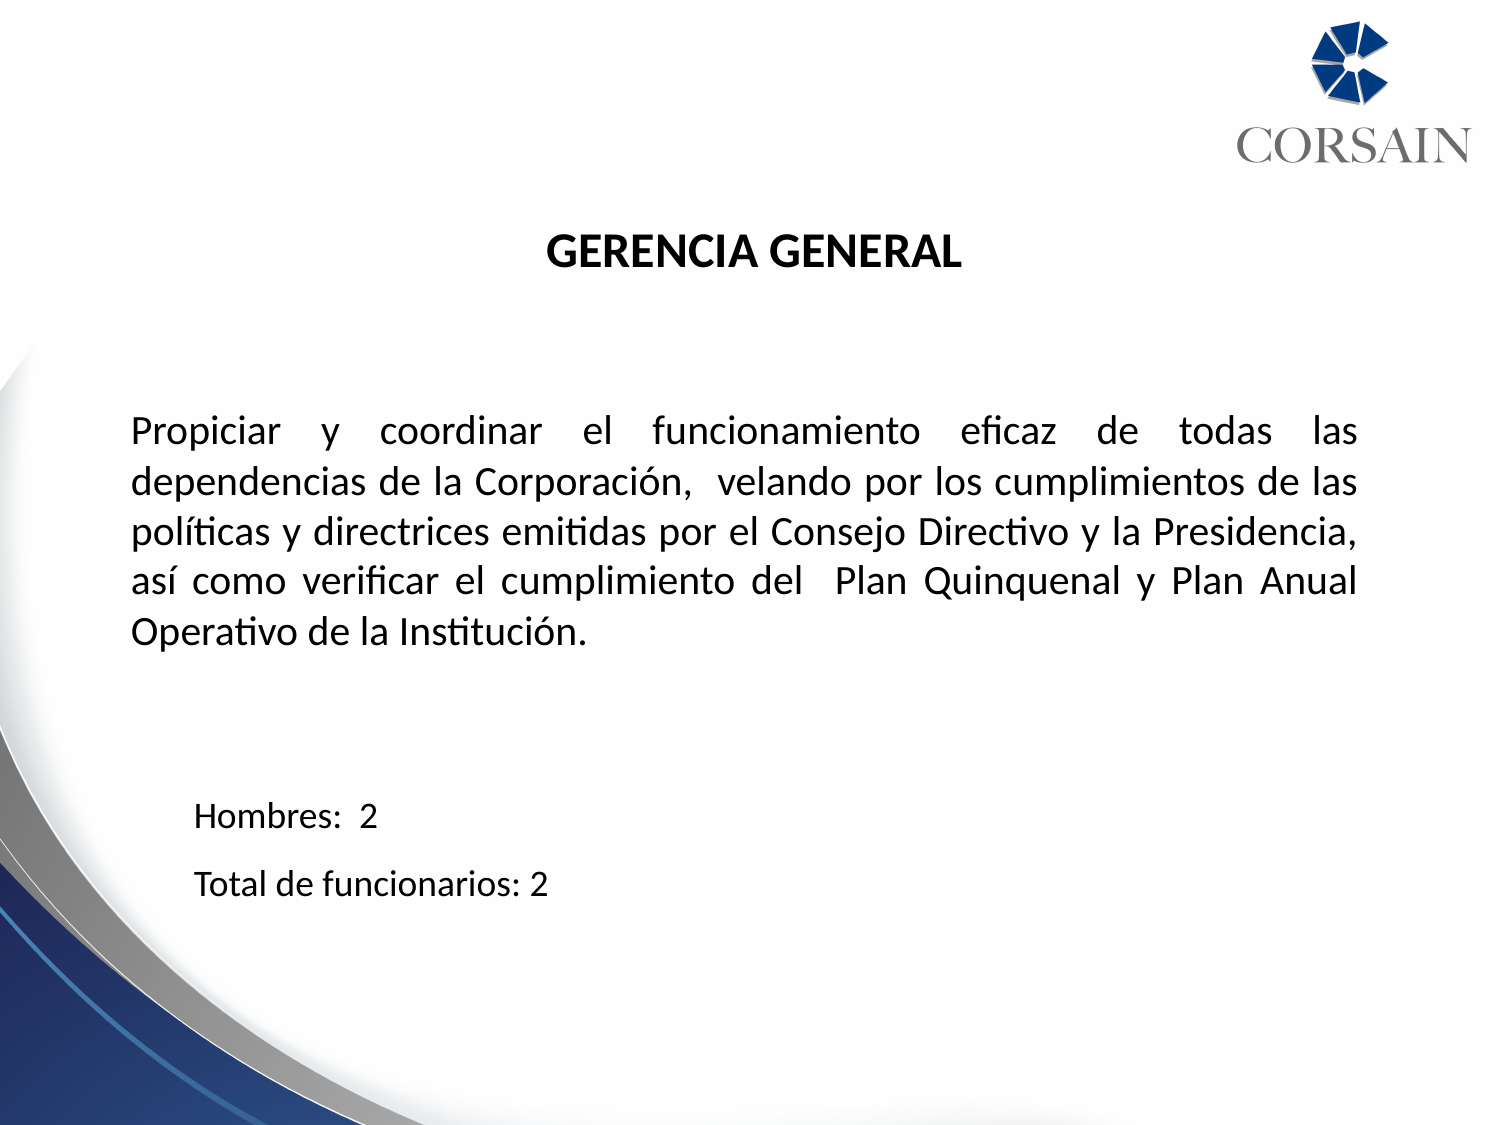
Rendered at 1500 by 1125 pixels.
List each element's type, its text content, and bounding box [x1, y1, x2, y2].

picture [0, 0, 1500, 1125]
text_box GERENCIA GENERAL [531, 210, 979, 285]
text_box Propiciar y coordinar el funcionamiento eficaz de todas las dependencias de la Corporación, velando por los cumplimientos de las políticas y directrices emitidas por el Consejo Directivo y la Presidencia, así como verificar el cumplimiento del Plan Quinquenal y Plan Anual Operativo de la Institución. [115, 395, 1374, 661]
text_box Hombres: 2 Total de funcionarios: 2 [0, 761, 737, 912]
